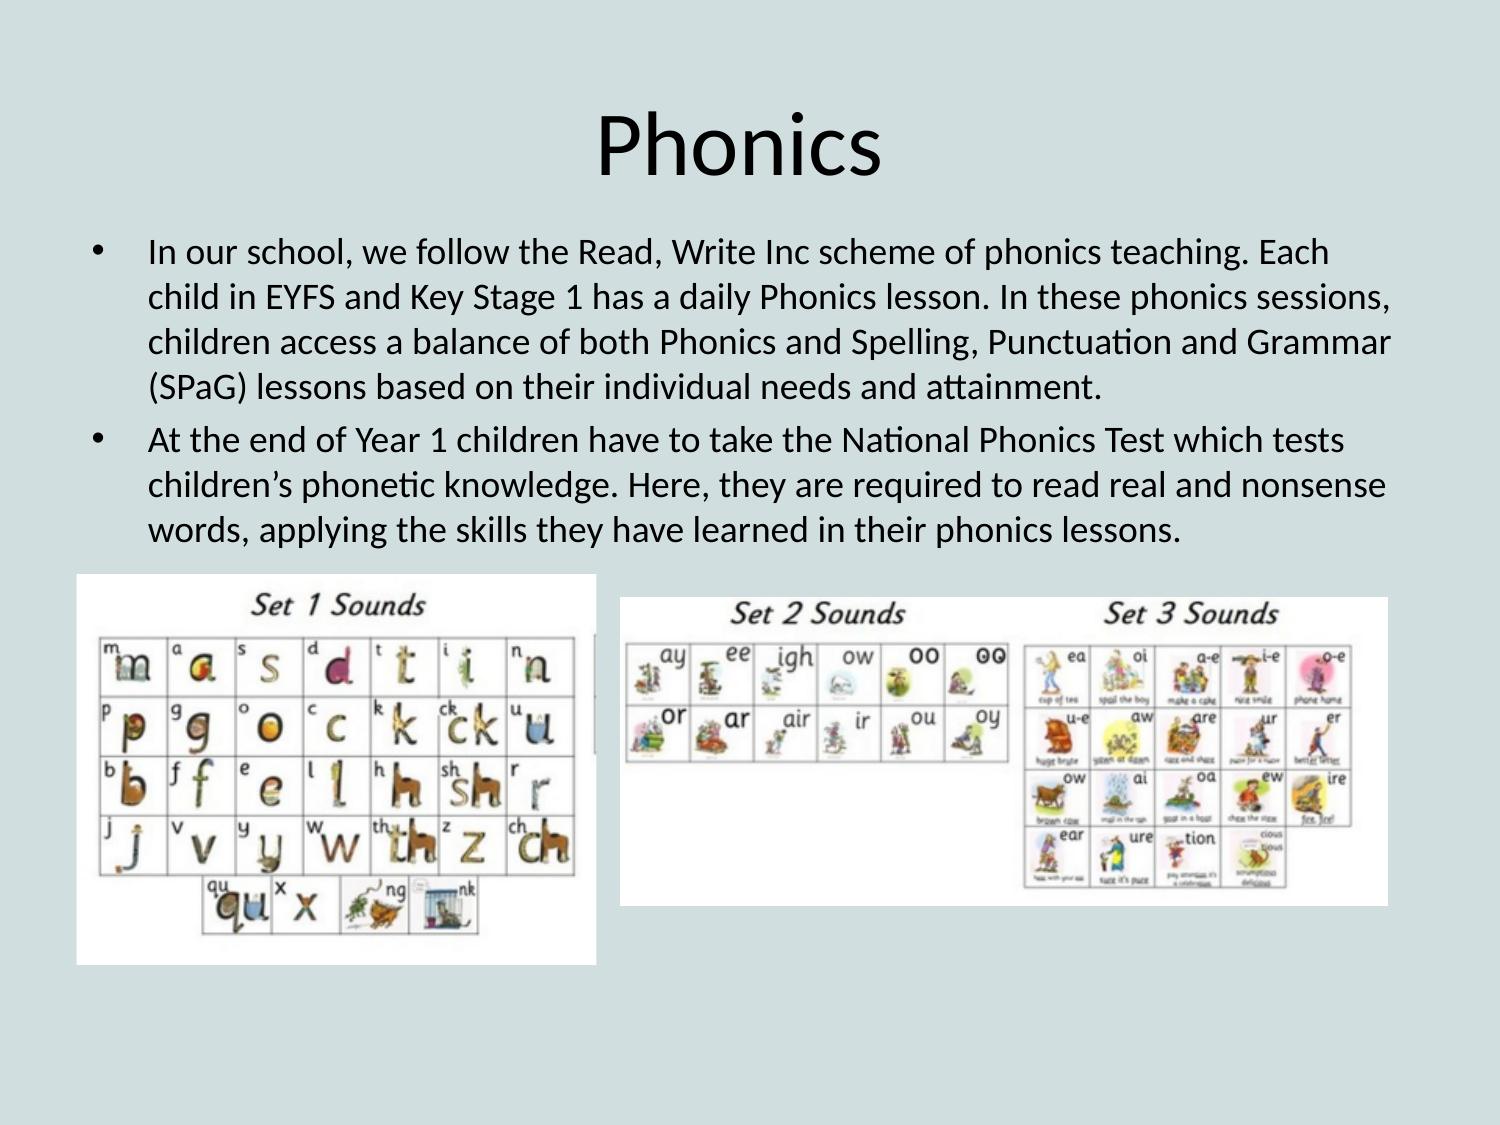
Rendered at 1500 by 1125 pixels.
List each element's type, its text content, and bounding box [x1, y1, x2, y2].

list In our school, we follow the Read, Write Inc scheme of phonics teaching. Each child in EYFS and Key Stage 1 has a daily Phonics lesson. In these phonics sessions, children access a balance of both Phonics and Spelling, Punctuation and Grammar (SPaG) lessons based on their individual needs and attainment. At the end of Year 1 children have to take the National Phonics Test which tests children’s phonetic knowledge. Here, they are required to read real and nonsense words, applying the skills they have learned in their phonics lessons. [76, 219, 1427, 963]
picture [76, 574, 597, 965]
title Phonics [75, 45, 1425, 233]
picture [619, 597, 1389, 906]
